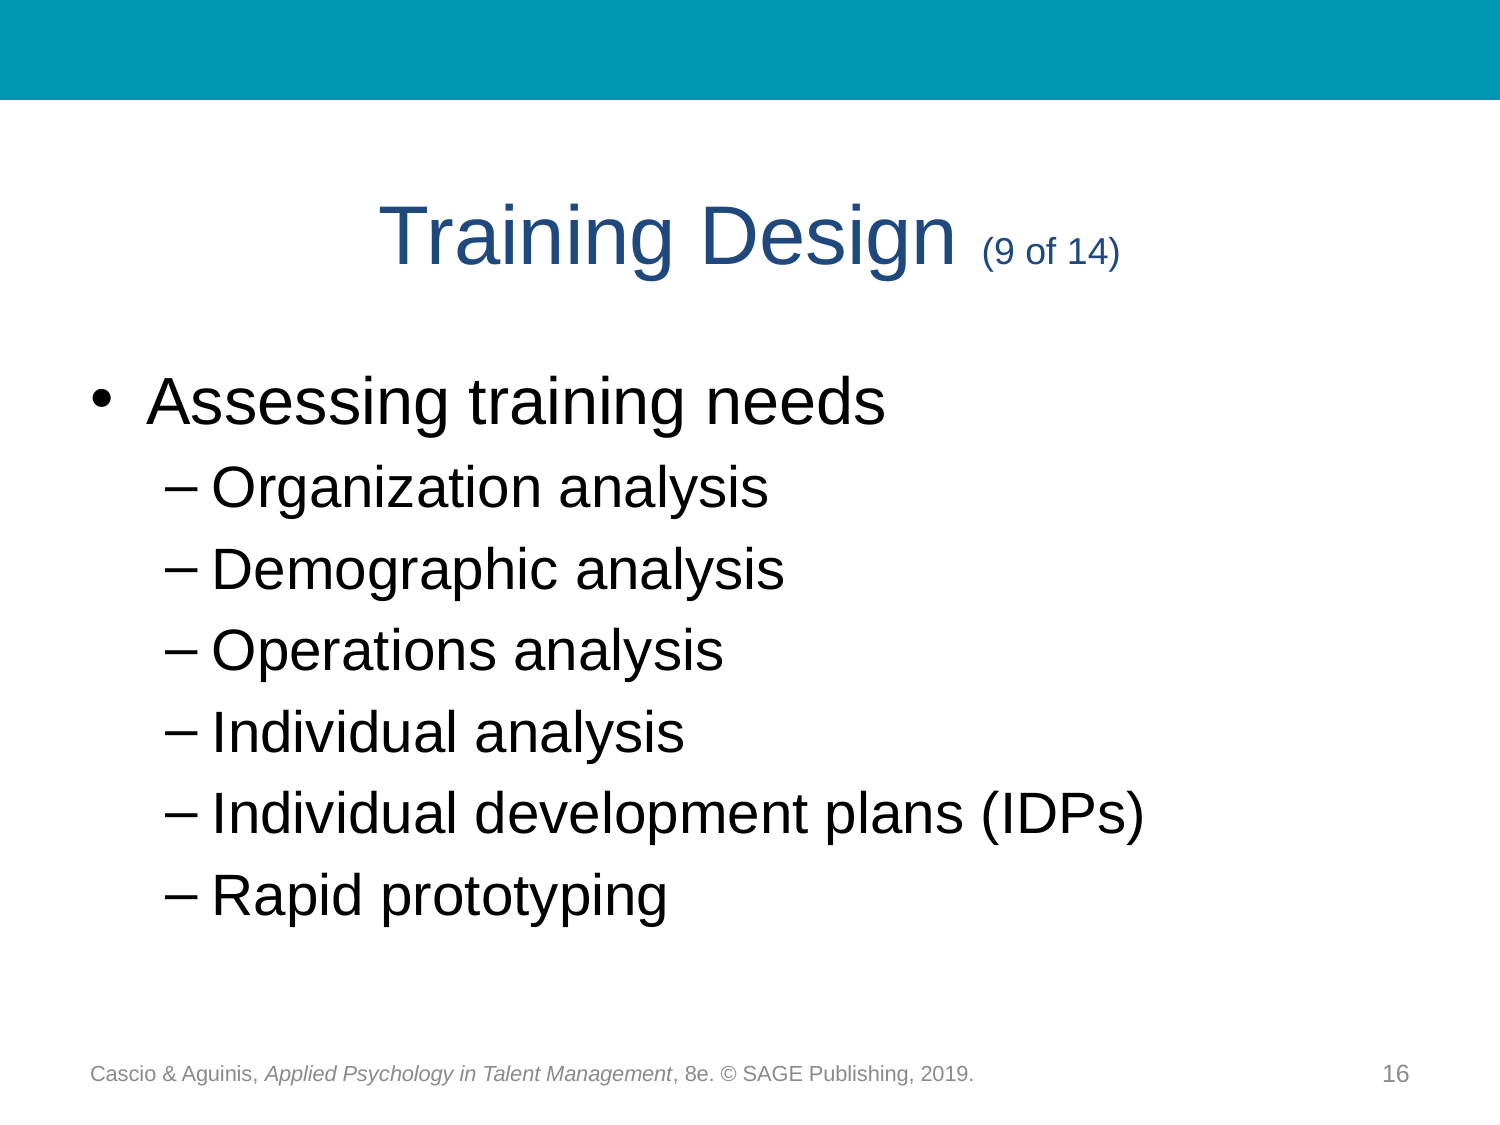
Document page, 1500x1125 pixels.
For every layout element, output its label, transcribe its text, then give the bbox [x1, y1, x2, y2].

footer Cascio & Aguinis, Applied Psychology in Talent Management, 8e. © SAGE Publishing, 2019. [75, 1042, 1313, 1103]
list Assessing training needs Organization analysis Demographic analysis Operations analysis Individual analysis Individual development plans (IDPs) Rapid prototyping [75, 350, 1425, 1005]
slide_number 16 [1350, 1042, 1425, 1103]
title Training Design (9 of 14) [75, 137, 1425, 325]
